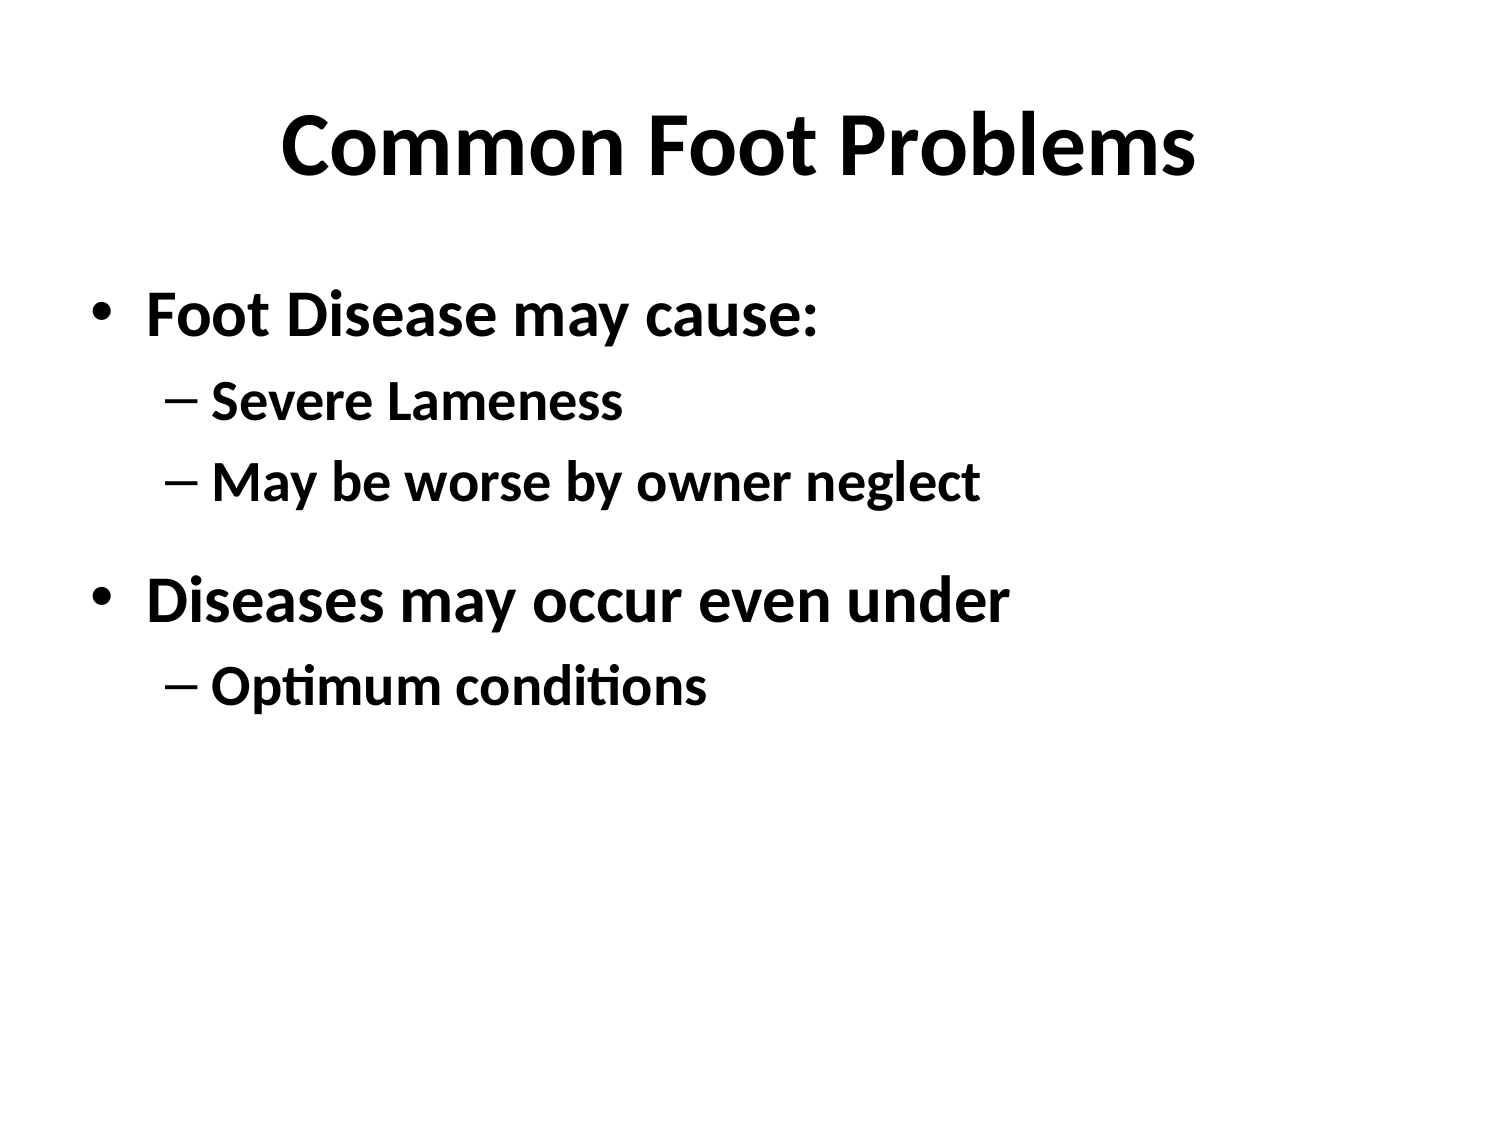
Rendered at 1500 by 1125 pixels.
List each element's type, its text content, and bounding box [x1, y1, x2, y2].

list Foot Disease may cause: Severe Lameness May be worse by owner neglect Diseases may occur even under Optimum conditions [75, 262, 1425, 1005]
title Common Foot Problems [75, 45, 1425, 233]
